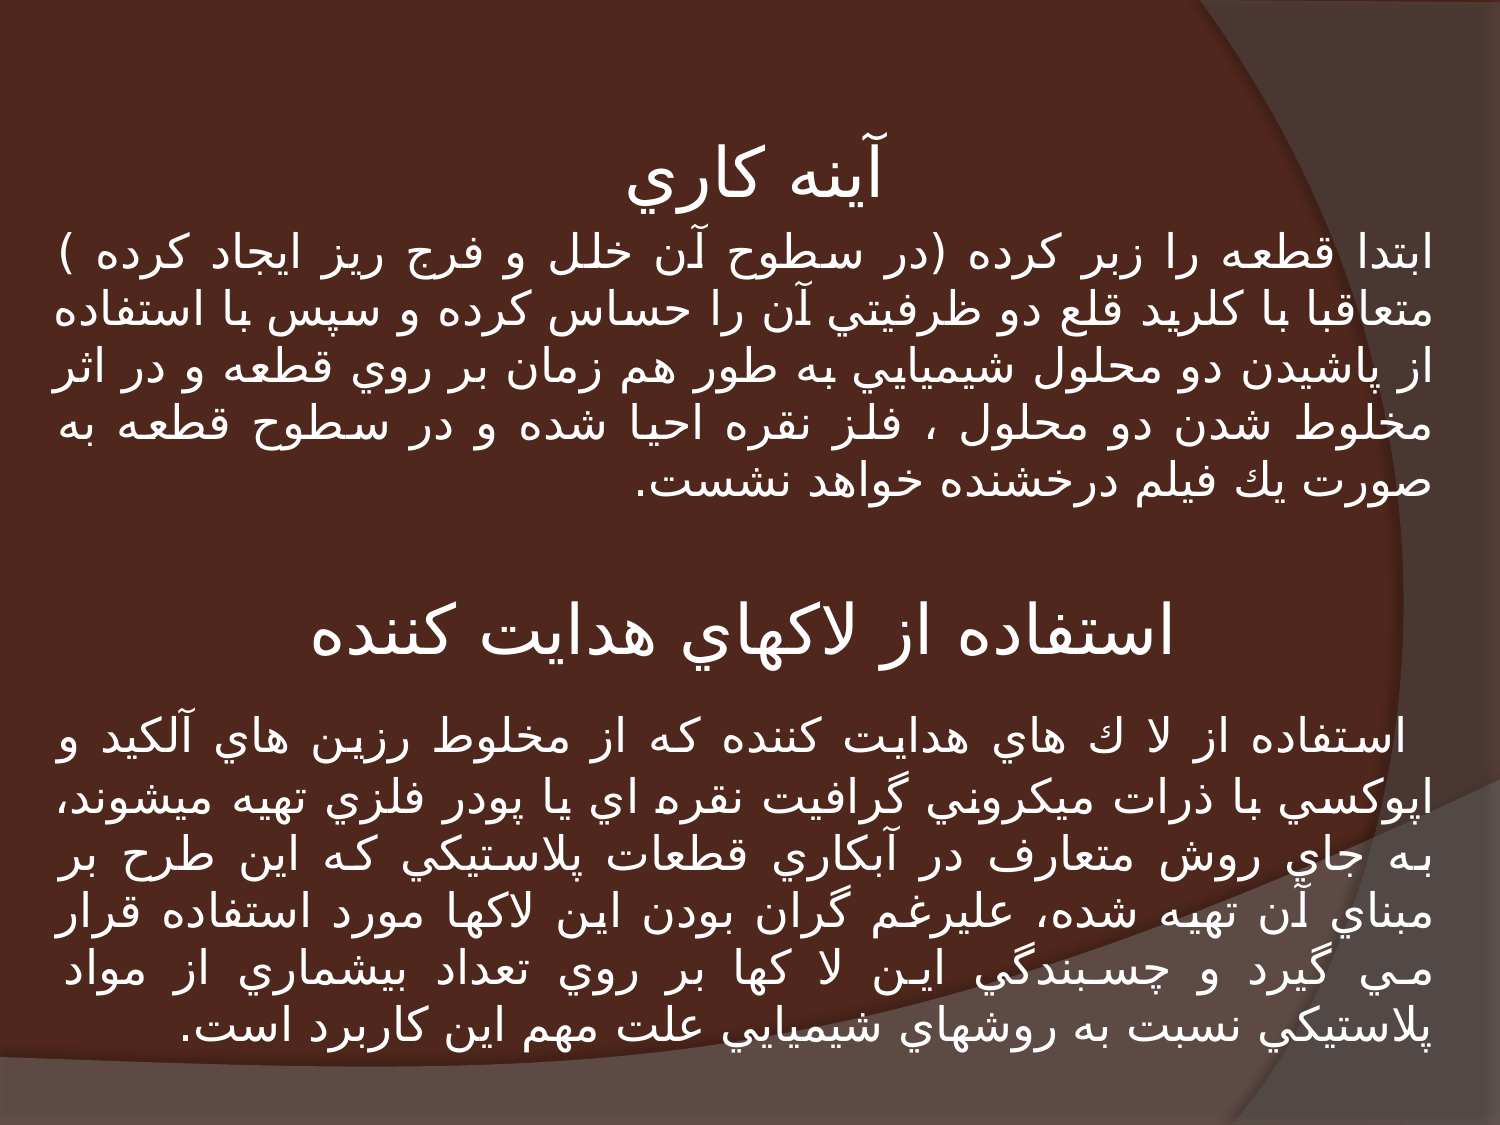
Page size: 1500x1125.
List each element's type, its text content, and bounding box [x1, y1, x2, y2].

list آينه كاري ابتدا قطعه را زبر كرده (در سطوح آن خلل و فرج ريز ايجاد كرده ) متعاقبا با كلريد قلع دو ظرفيتي آن را حساس كرده و سپس با استفاده از پاشيدن دو محلول شيميايي به طور هم زمان بر روي قطعه و در اثر مخلوط شدن دو محلول ، فلز نقره احيا شده و در سطوح قطعه به صورت يك فيلم درخشنده خواهد نشست. استفاده از لاكهاي هدايت كننده استفاده از لا ك هاي هدايت كننده كه از مخلوط رزين هاي آلكيد و اپوكسي با ذرات ميكروني گرافيت نقره اي يا پودر فلزي تهيه میشوند، به جاي روش متعارف در آبكاري قطعات پلاستيكي كه اين طرح بر مبناي آن تهيه شده، عليرغم گران بودن اين لاكها مورد استفاده قرار مي گيرد و چسبندگي اين لا كها بر روي تعداد بيشماري از مواد پلاستيكي نسبت به روشهاي شيميايي علت مهم اين كاربرد است. [37, 50, 1450, 1075]
